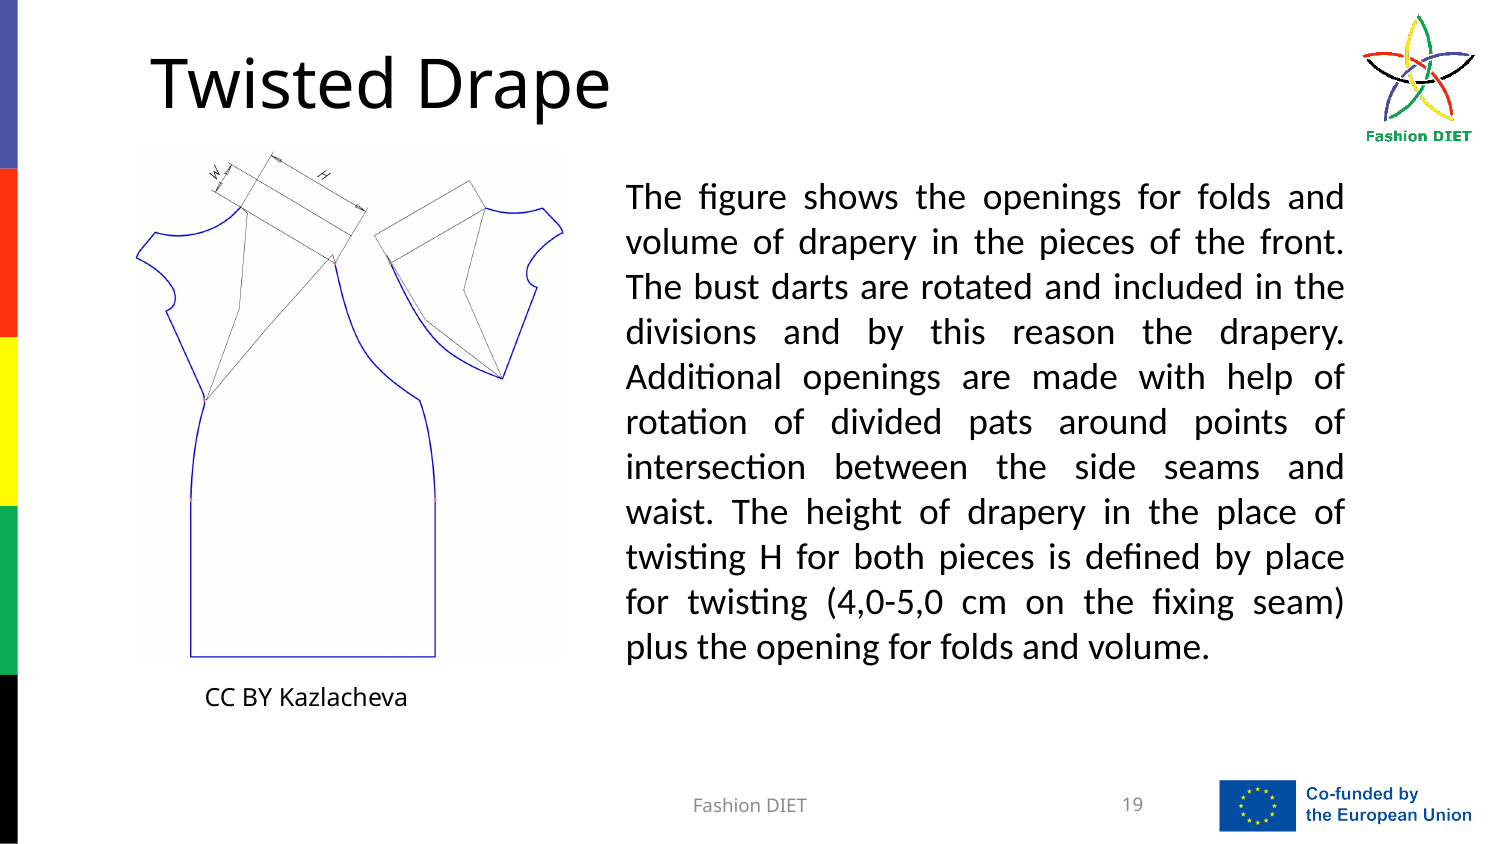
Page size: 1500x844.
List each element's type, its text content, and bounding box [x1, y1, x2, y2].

text_box CC BY Kazlacheva [189, 674, 467, 719]
picture [1216, 777, 1491, 835]
text_box Twisted Drape [135, 0, 1397, 163]
picture [135, 150, 564, 658]
slide_number 19 [820, 783, 1159, 829]
picture [1397, 14, 1480, 151]
footer Fashion DIET [496, 782, 1004, 828]
text_box The figure shows the openings for folds and volume of drapery in the pieces of the front. The bust darts are rotated and included in the divisions and by this reason the drapery. Additional openings are made with help of rotation of divided pats around points of intersection between the side seams and waist. The height of drapery in the place of twisting H for both pieces is defined by place for twisting (4,0-5,0 cm on the fixing seam) plus the opening for folds and volume. [610, 164, 1361, 675]
